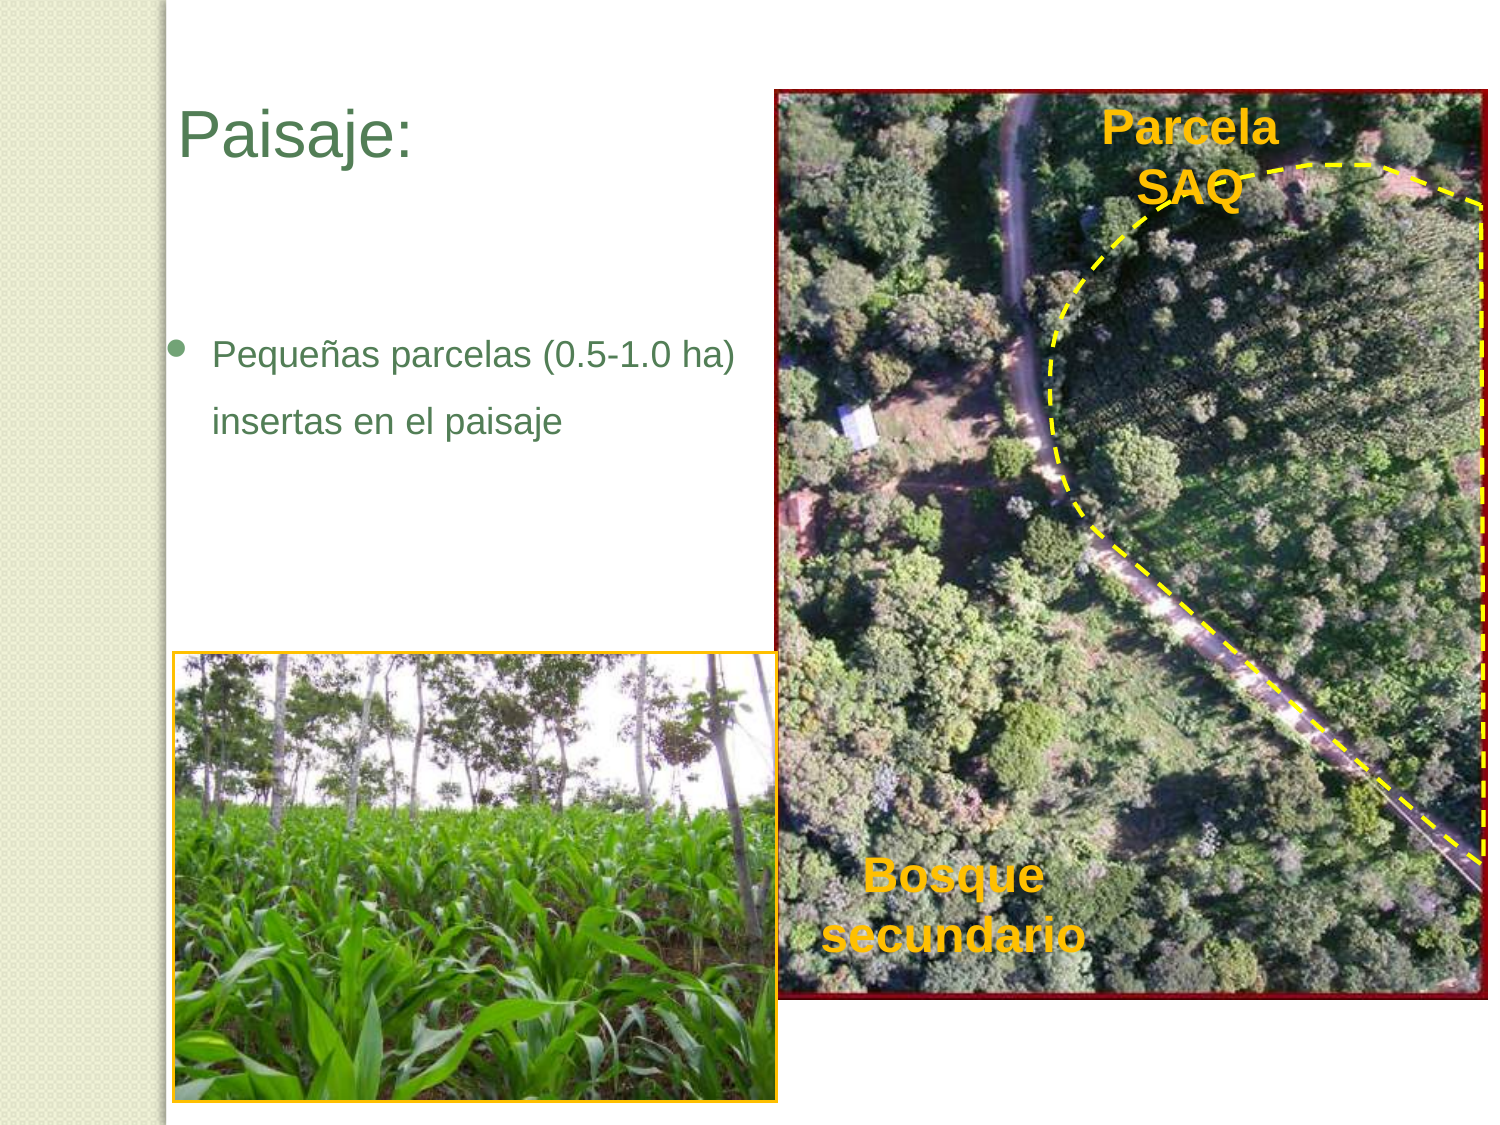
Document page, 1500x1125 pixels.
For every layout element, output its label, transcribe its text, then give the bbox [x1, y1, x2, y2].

picture [174, 653, 776, 1101]
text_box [774, 87, 1488, 1001]
list Pequeñas parcelas (0.5-1.0 ha) insertas en el paisaje [137, 299, 763, 500]
title Paisaje: [162, 37, 700, 225]
